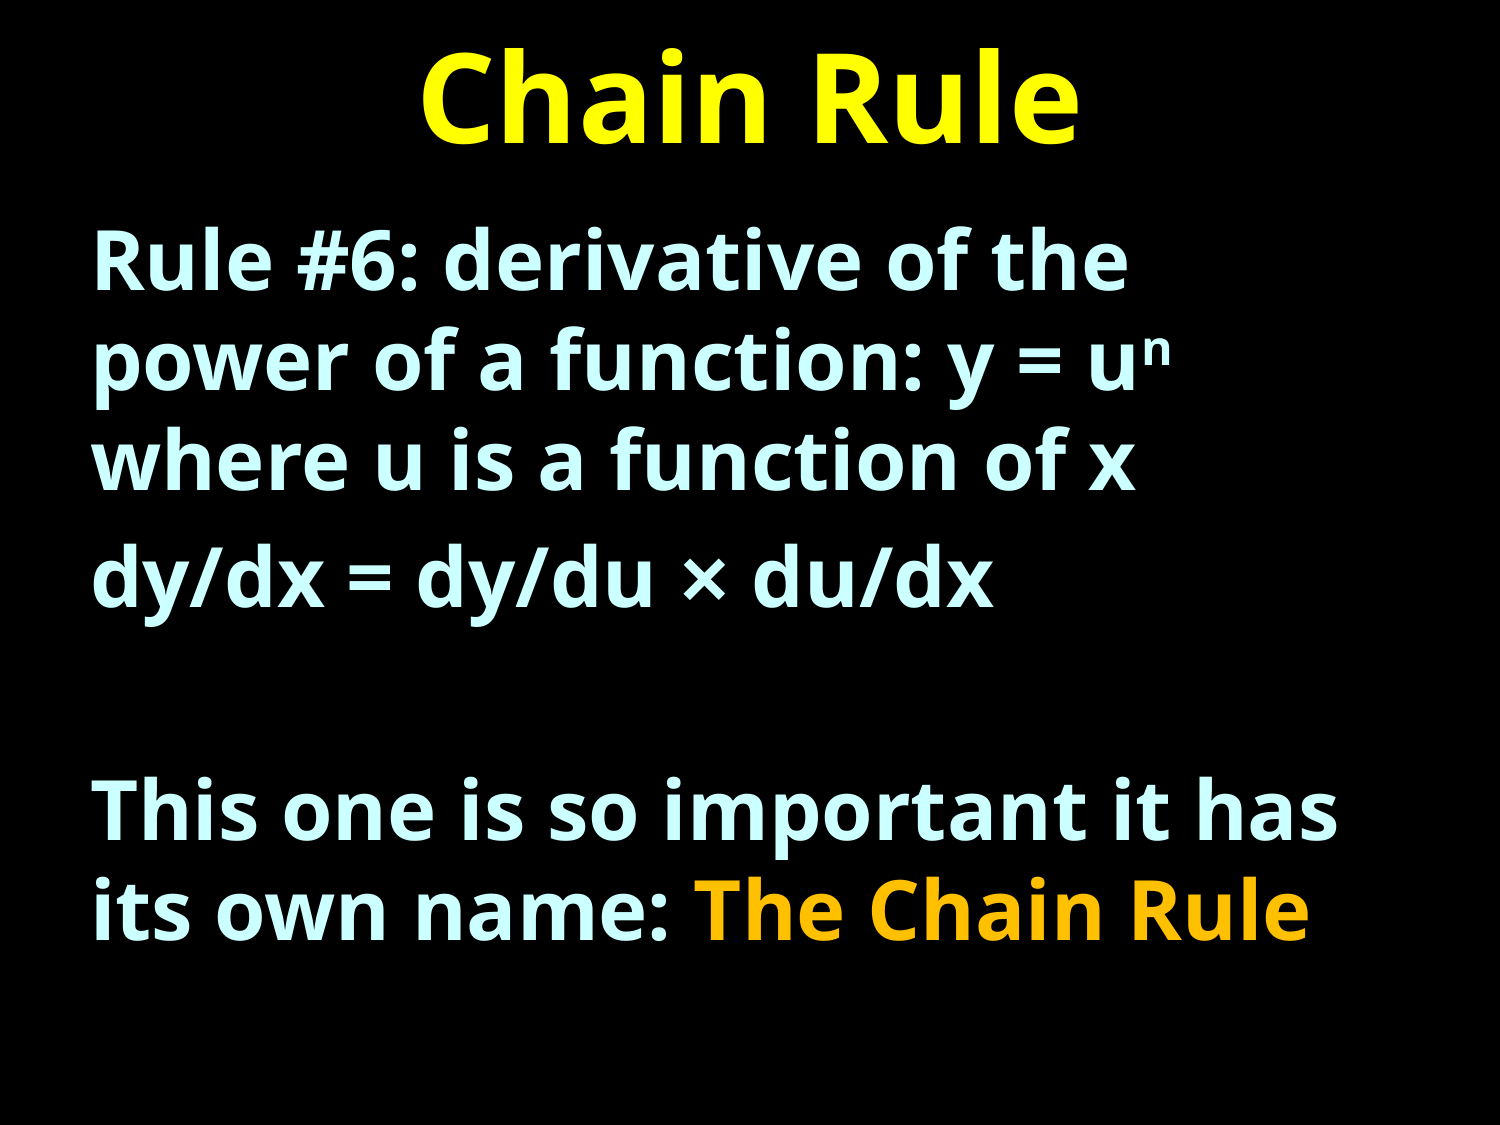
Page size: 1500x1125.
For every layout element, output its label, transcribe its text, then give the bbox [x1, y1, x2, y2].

list Rule #6: derivative of the power of a function: y = un where u is a function of x dy/dx = dy/du × du/dx This one is so important it has its own name: The Chain Rule [75, 200, 1425, 1125]
title Chain Rule [0, 0, 1500, 188]
